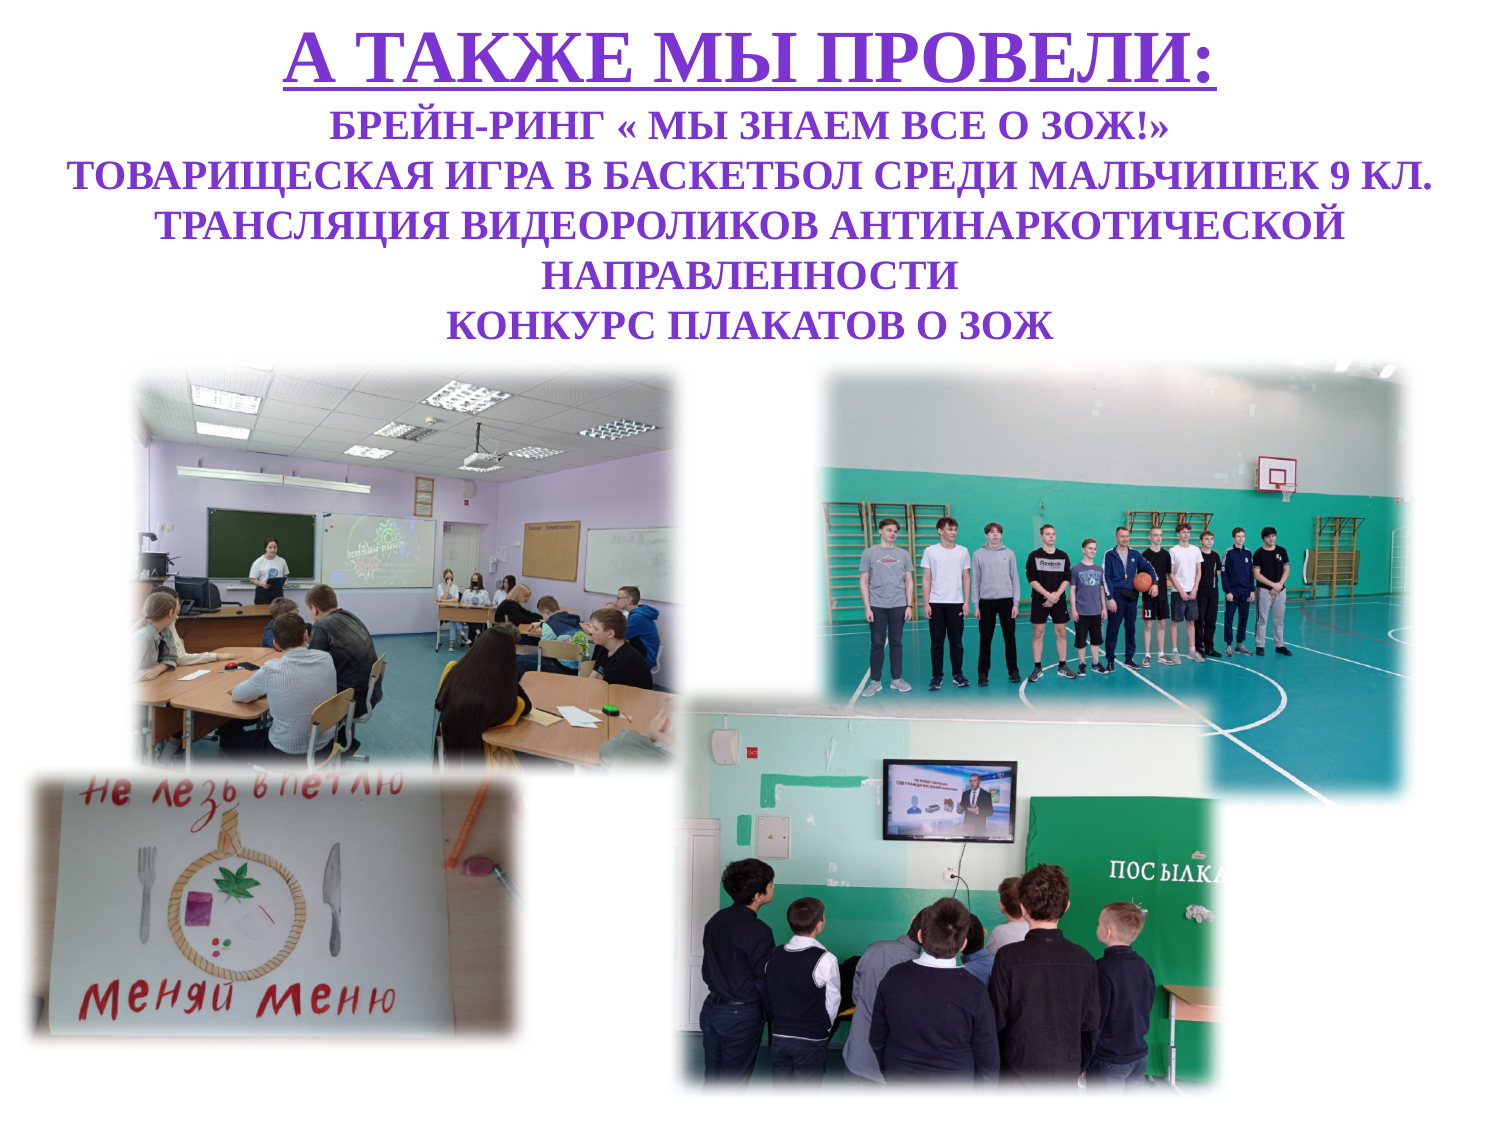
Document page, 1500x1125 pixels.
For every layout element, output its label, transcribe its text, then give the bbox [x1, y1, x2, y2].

text_box А также мы провели: Брейн-ринг « Мы знаем все о зож!» Товарищеская игра в баскетбол среди мальчишек 9 кл. Трансляция видеороликов антинаркотической направленности Конкурс плакатов о зож [0, 0, 1500, 356]
picture [46, 354, 1418, 1125]
